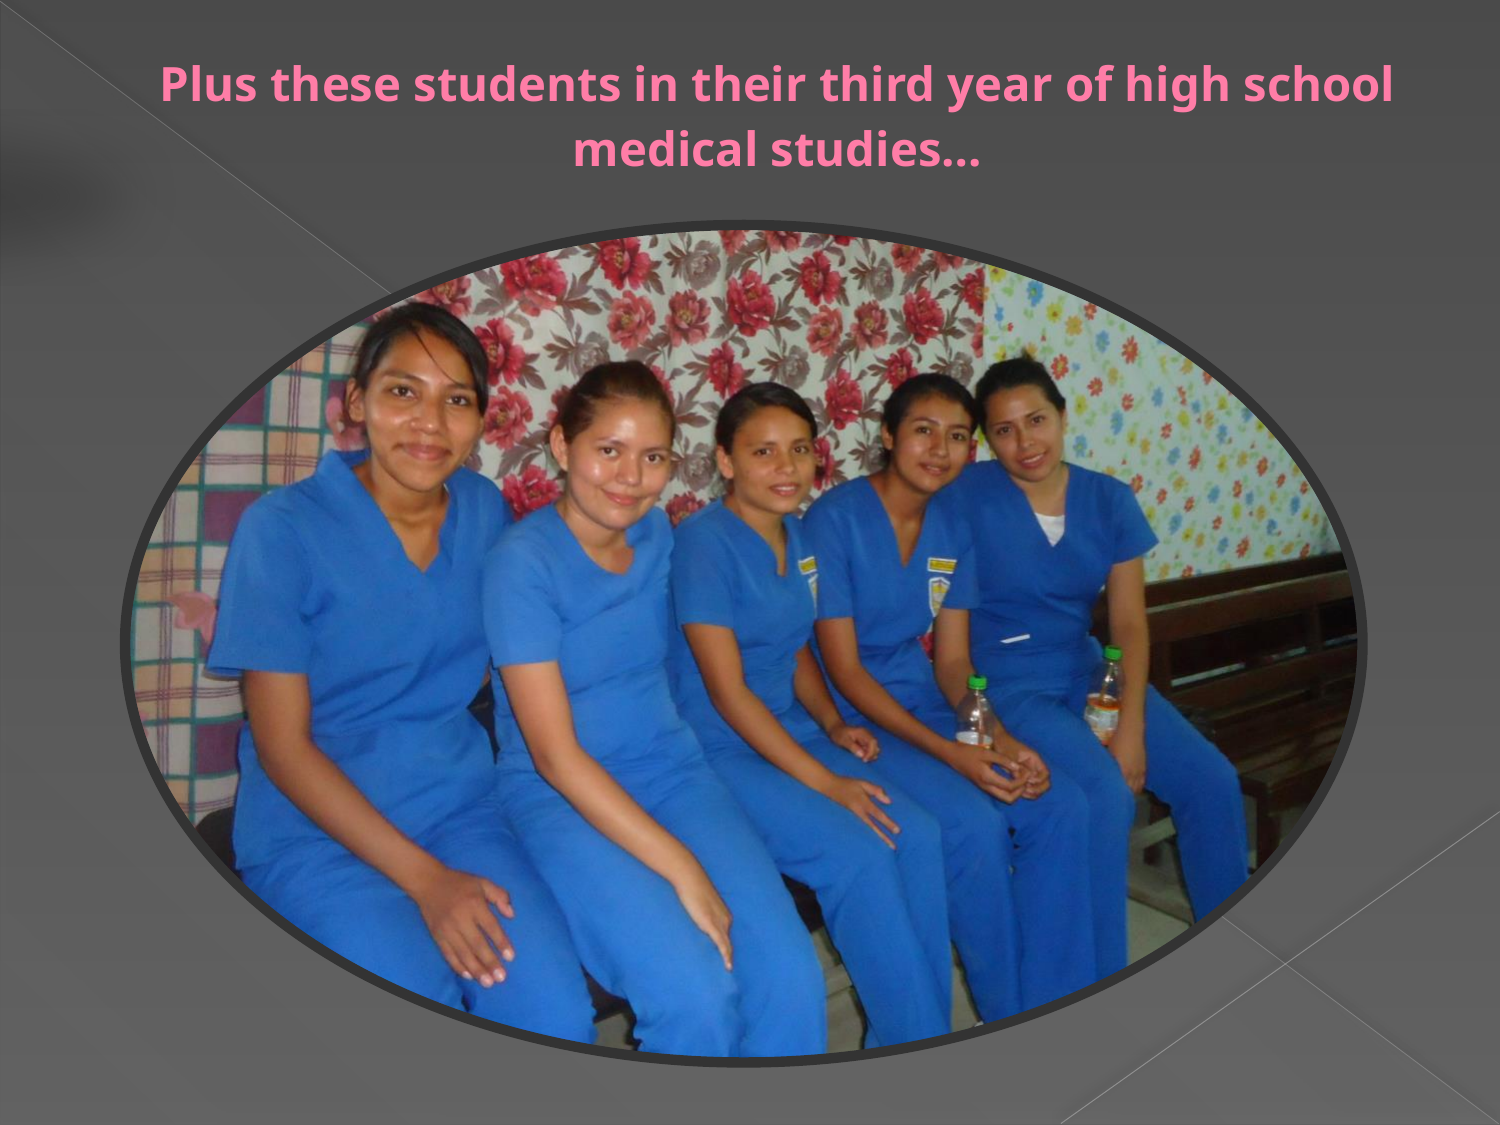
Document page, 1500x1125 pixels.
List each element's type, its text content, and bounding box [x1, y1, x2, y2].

title Plus these students in their third year of high school medical studies… [75, 43, 1425, 188]
picture [124, 224, 1363, 1063]
